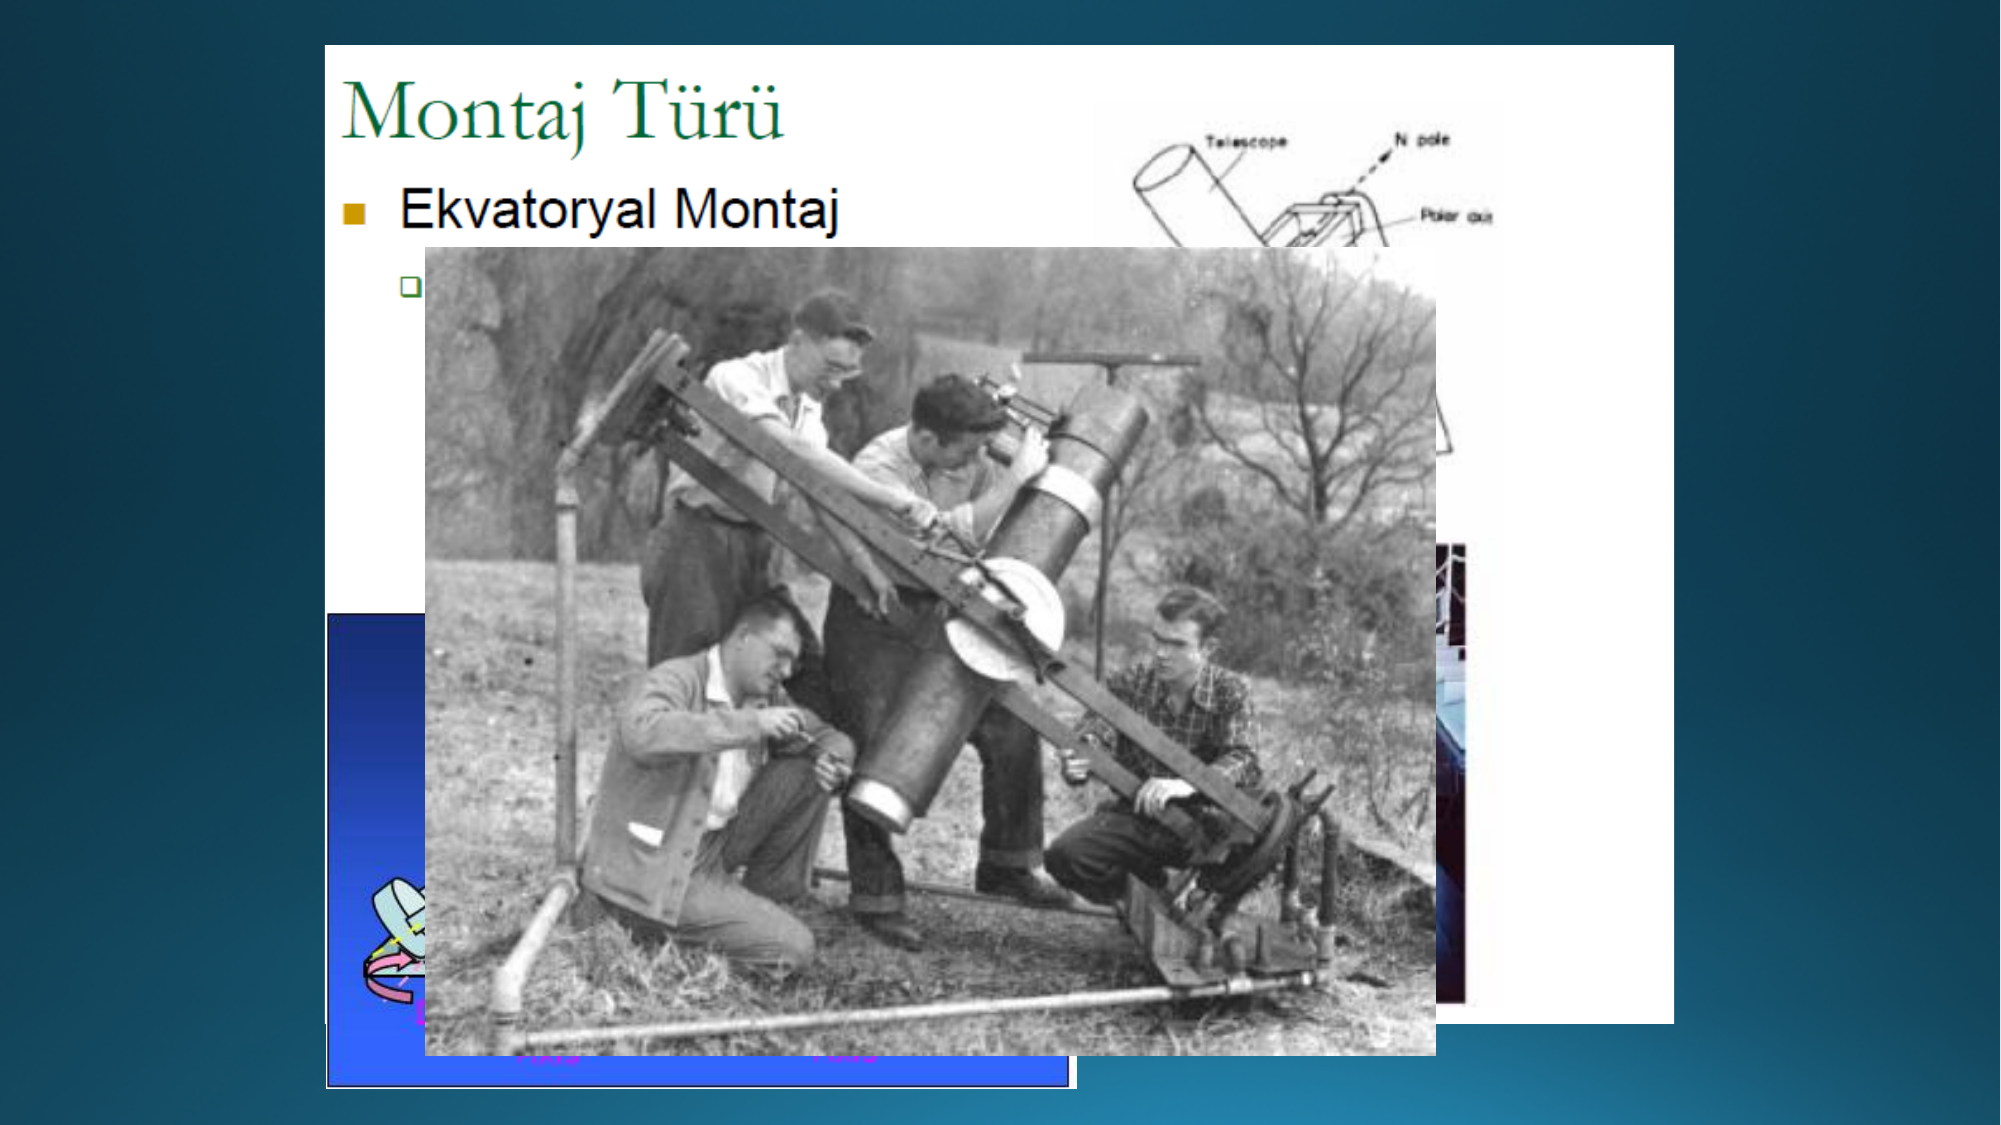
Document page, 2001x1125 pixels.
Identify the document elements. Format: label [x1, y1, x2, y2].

list [324, 45, 1675, 1024]
picture [0, 0, 2001, 1125]
